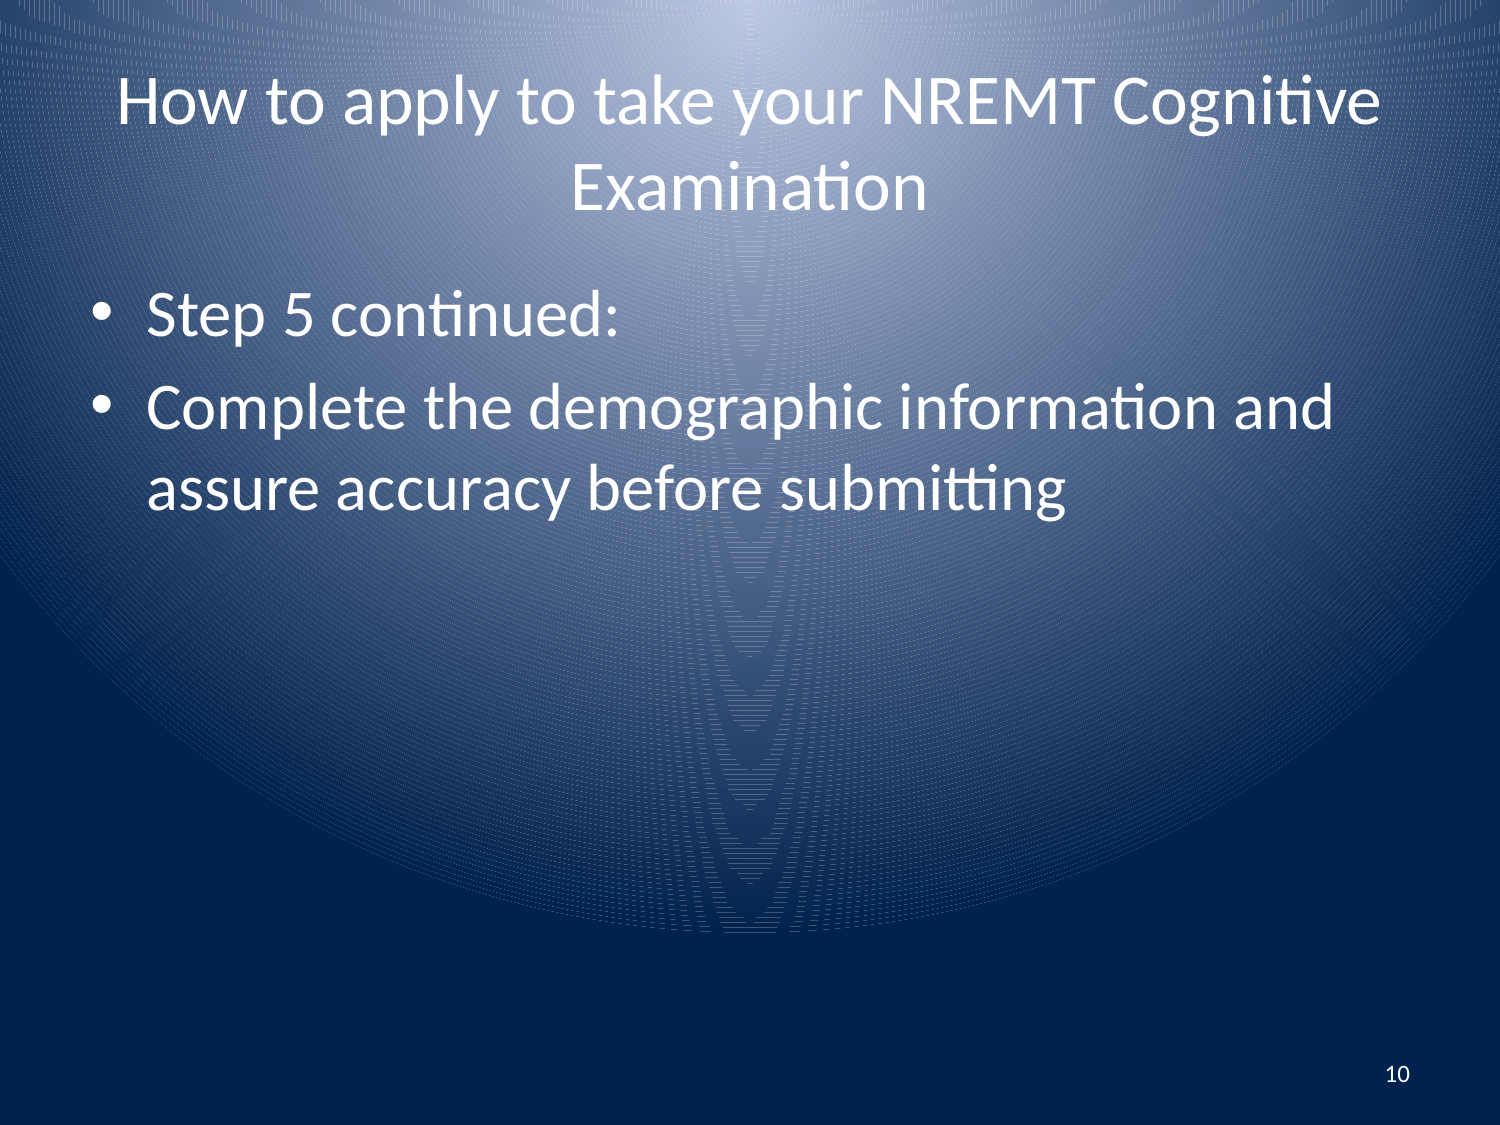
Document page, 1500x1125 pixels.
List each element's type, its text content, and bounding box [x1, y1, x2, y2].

title How to apply to take your NREMT Cognitive Examination [75, 45, 1425, 233]
list Step 5 continued: Complete the demographic information and assure accuracy before submitting [75, 262, 1425, 1005]
slide_number 10 [1074, 1042, 1425, 1103]
